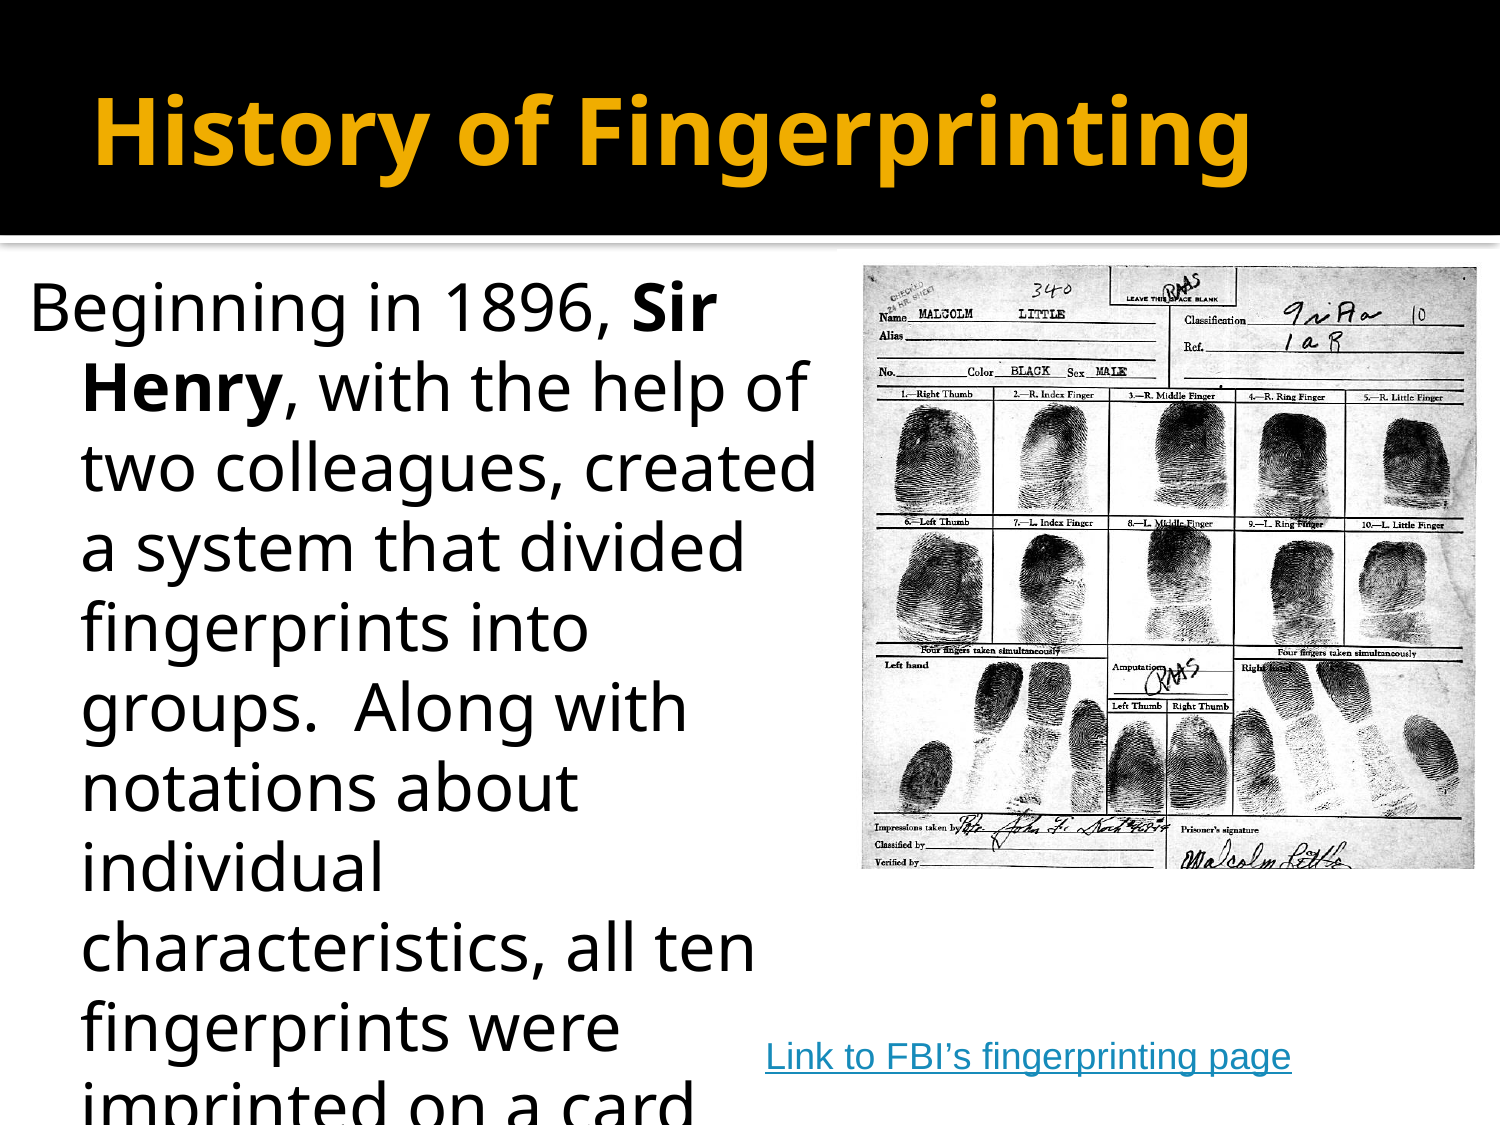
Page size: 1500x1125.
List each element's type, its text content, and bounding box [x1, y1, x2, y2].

title History of Fingerprinting [75, 25, 1425, 231]
text_box Link to FBI’s fingerprinting page [750, 1024, 1307, 1085]
list Beginning in 1896, Sir Henry, with the help of two colleagues, created a system that divided fingerprints into groups. Along with notations about individual characteristics, all ten fingerprints were imprinted on a card (called a ten card). [0, 249, 850, 1125]
picture [837, 249, 1500, 869]
